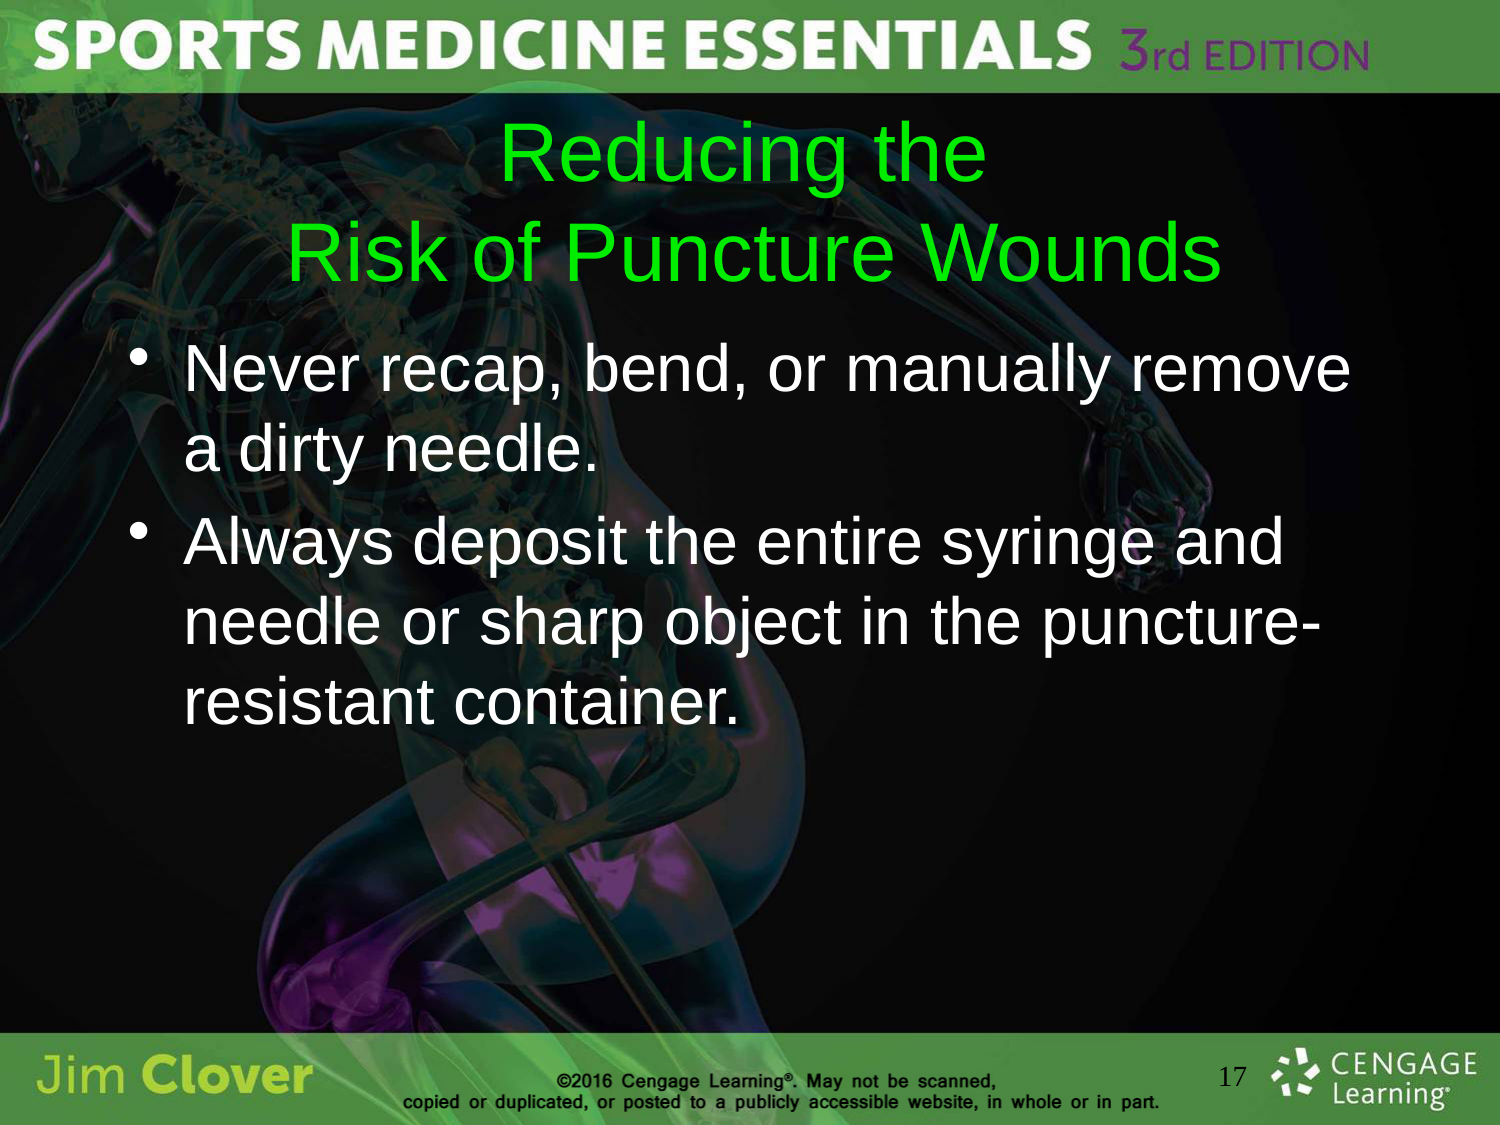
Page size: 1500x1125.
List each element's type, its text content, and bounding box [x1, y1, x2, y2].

title Reducing the Risk of Puncture Wounds [99, 98, 1388, 311]
list Never recap, bend, or manually remove a dirty needle. Always deposit the entire syringe and needle or sharp object in the puncture-resistant container. [112, 317, 1388, 1030]
slide_number 17 [950, 1050, 1263, 1125]
picture [0, 0, 1500, 1125]
